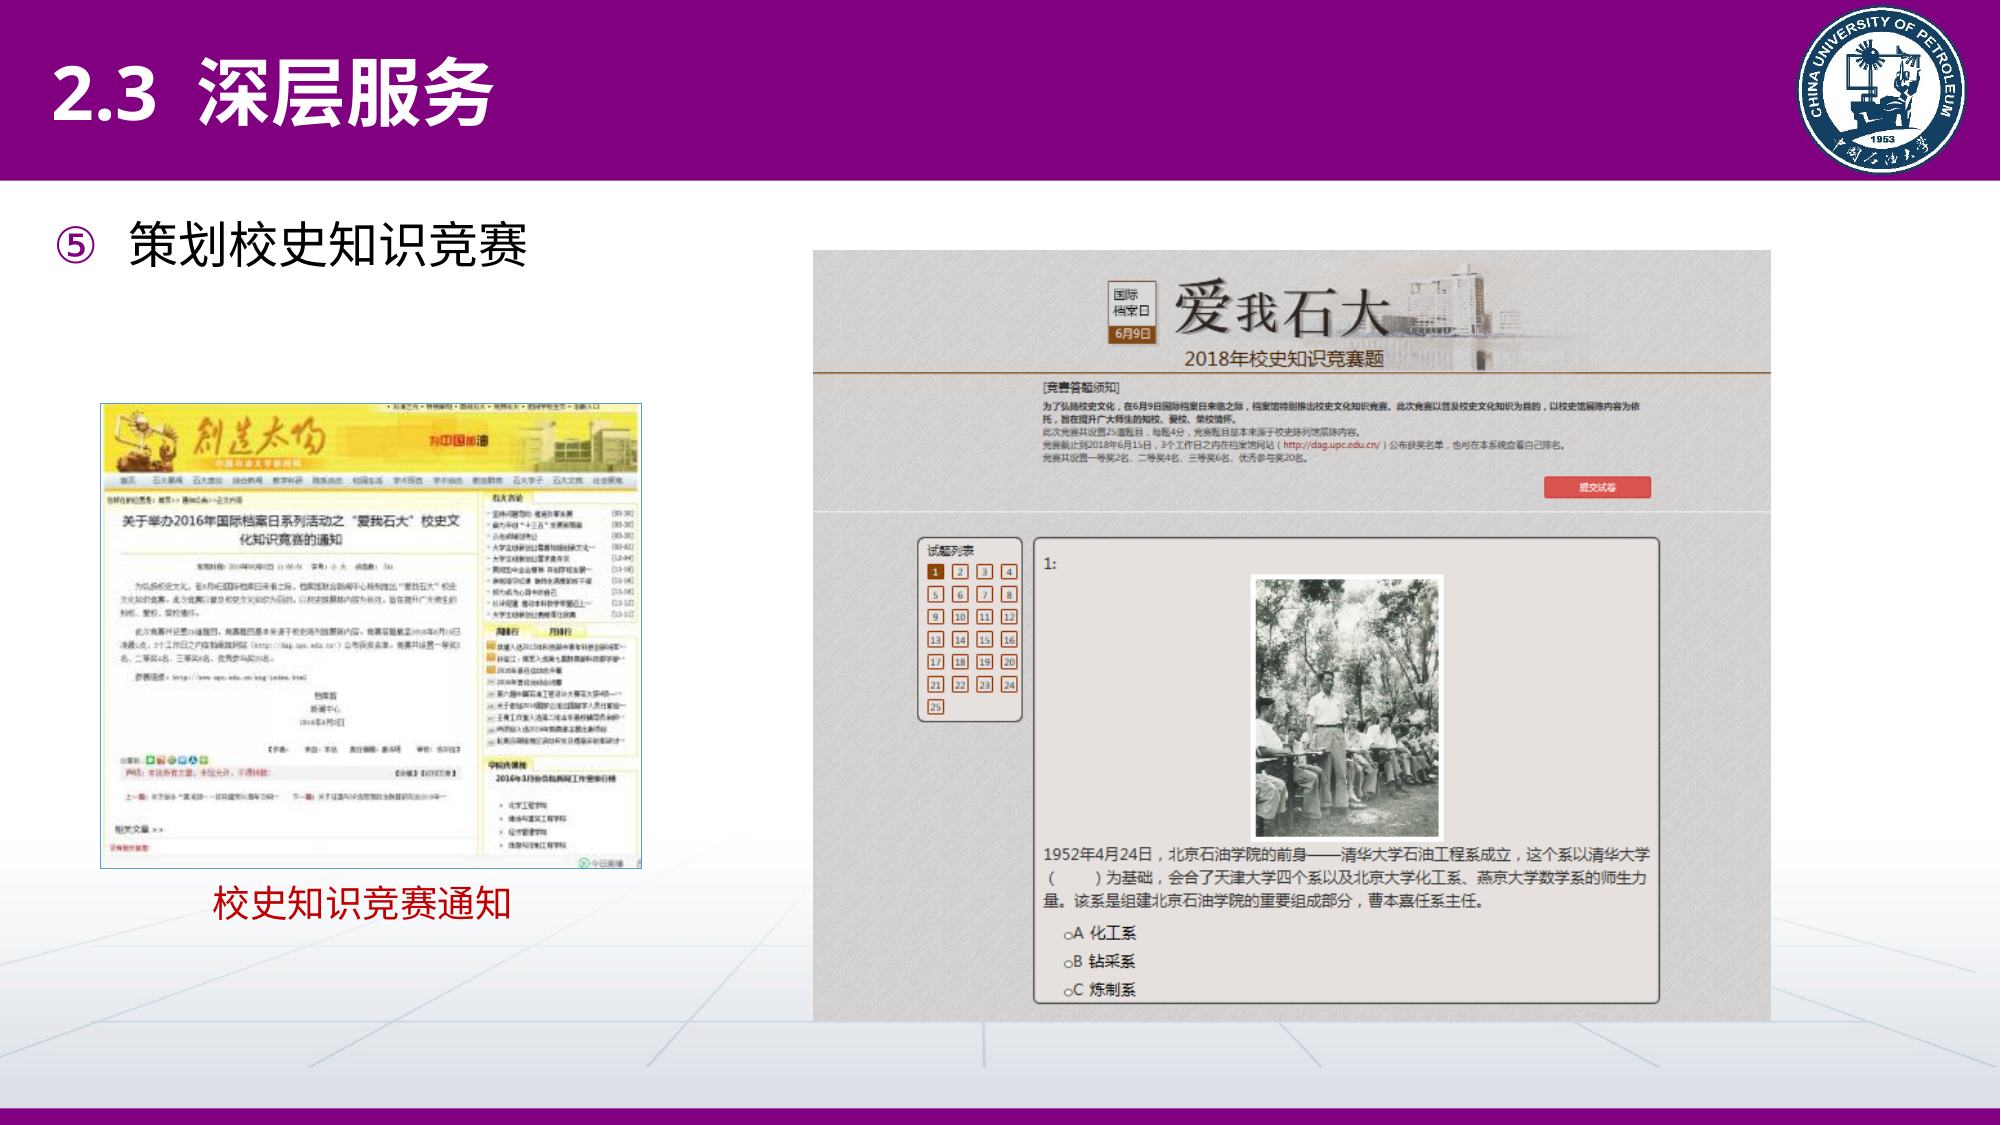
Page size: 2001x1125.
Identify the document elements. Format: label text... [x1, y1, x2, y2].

text_box 2.3 深层服务 [36, 38, 512, 143]
picture [0, 250, 2000, 1108]
picture [1796, 5, 1967, 175]
text_box 校史知识竞赛通知 [198, 872, 528, 933]
text_box 策划校史知识竞赛 [38, 176, 674, 281]
